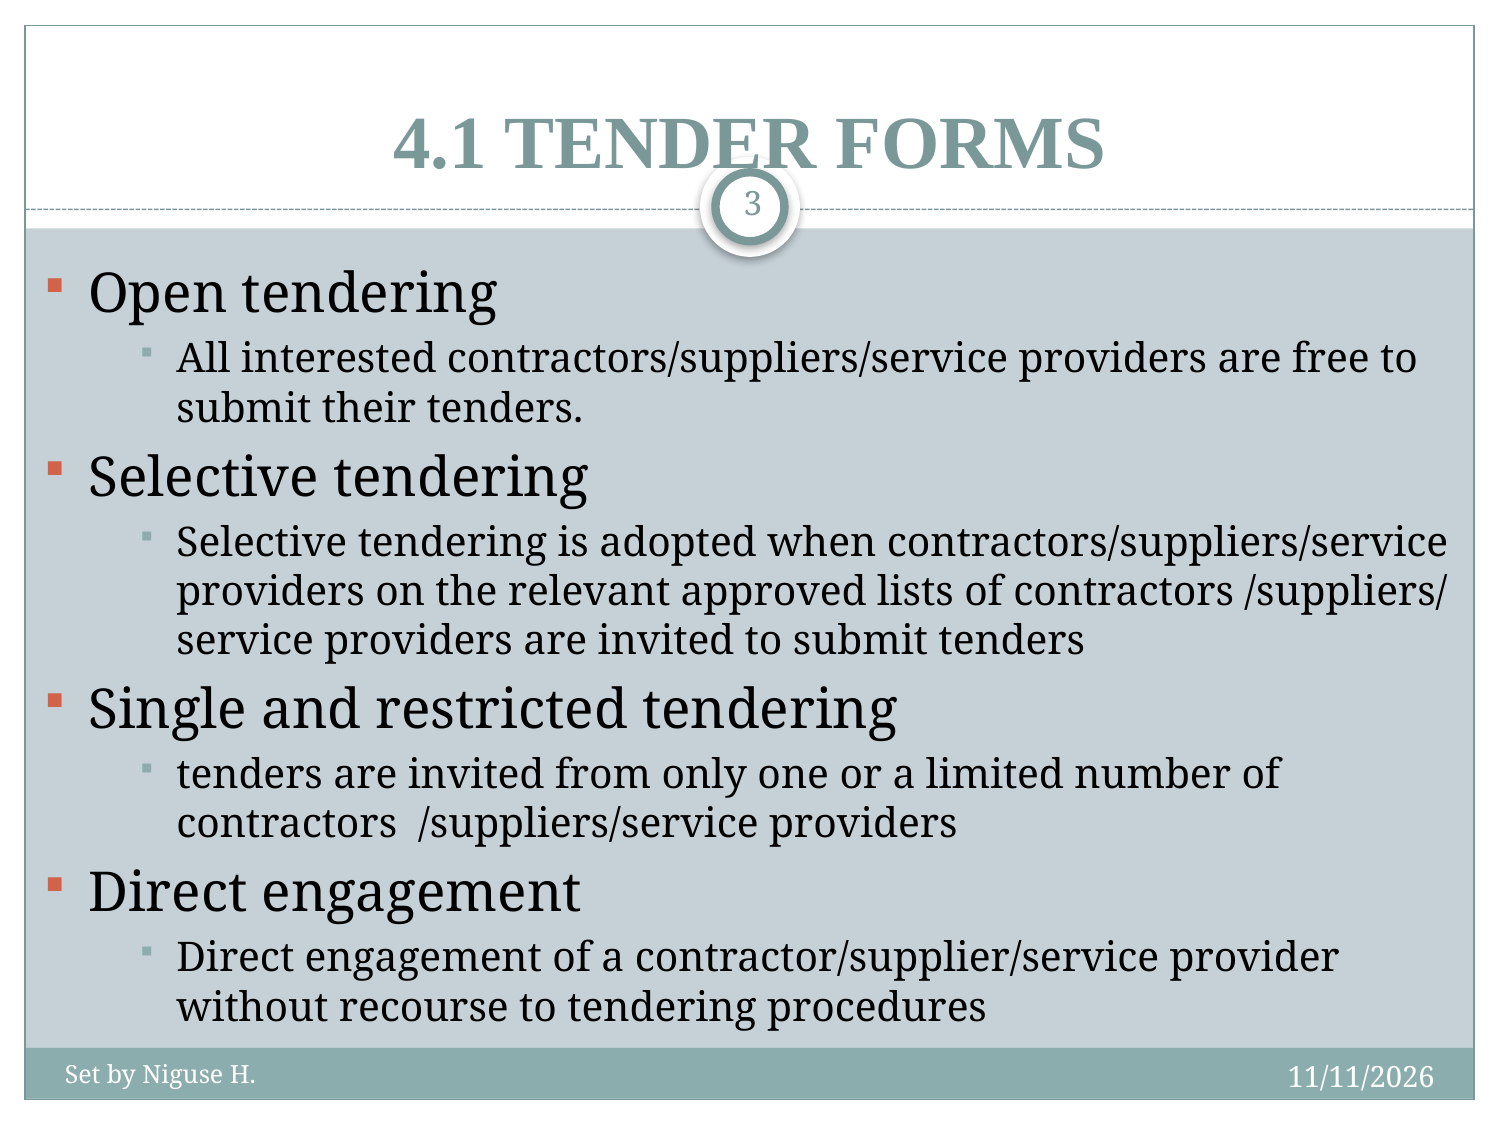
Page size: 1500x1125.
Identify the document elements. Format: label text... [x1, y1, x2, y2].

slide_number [950, 1051, 1450, 1111]
title 4.1 TENDER FORMS [29, 19, 1471, 191]
list Open tendering All interested contractors/suppliers/service providers are free to submit their tenders. Selective tendering Selective tendering is adopted when contractors/suppliers/service providers on the relevant approved lists of contractors /suppliers/ service providers are invited to submit tenders Single and restricted tendering tenders are invited from only one or a limited number of contractors /suppliers/service providers Direct engagement Direct engagement of a contractor/supplier/service provider without recourse to tendering procedures [29, 250, 1471, 1051]
footer Set by Niguse H. [50, 1051, 638, 1112]
slide_number 3 [715, 168, 791, 241]
